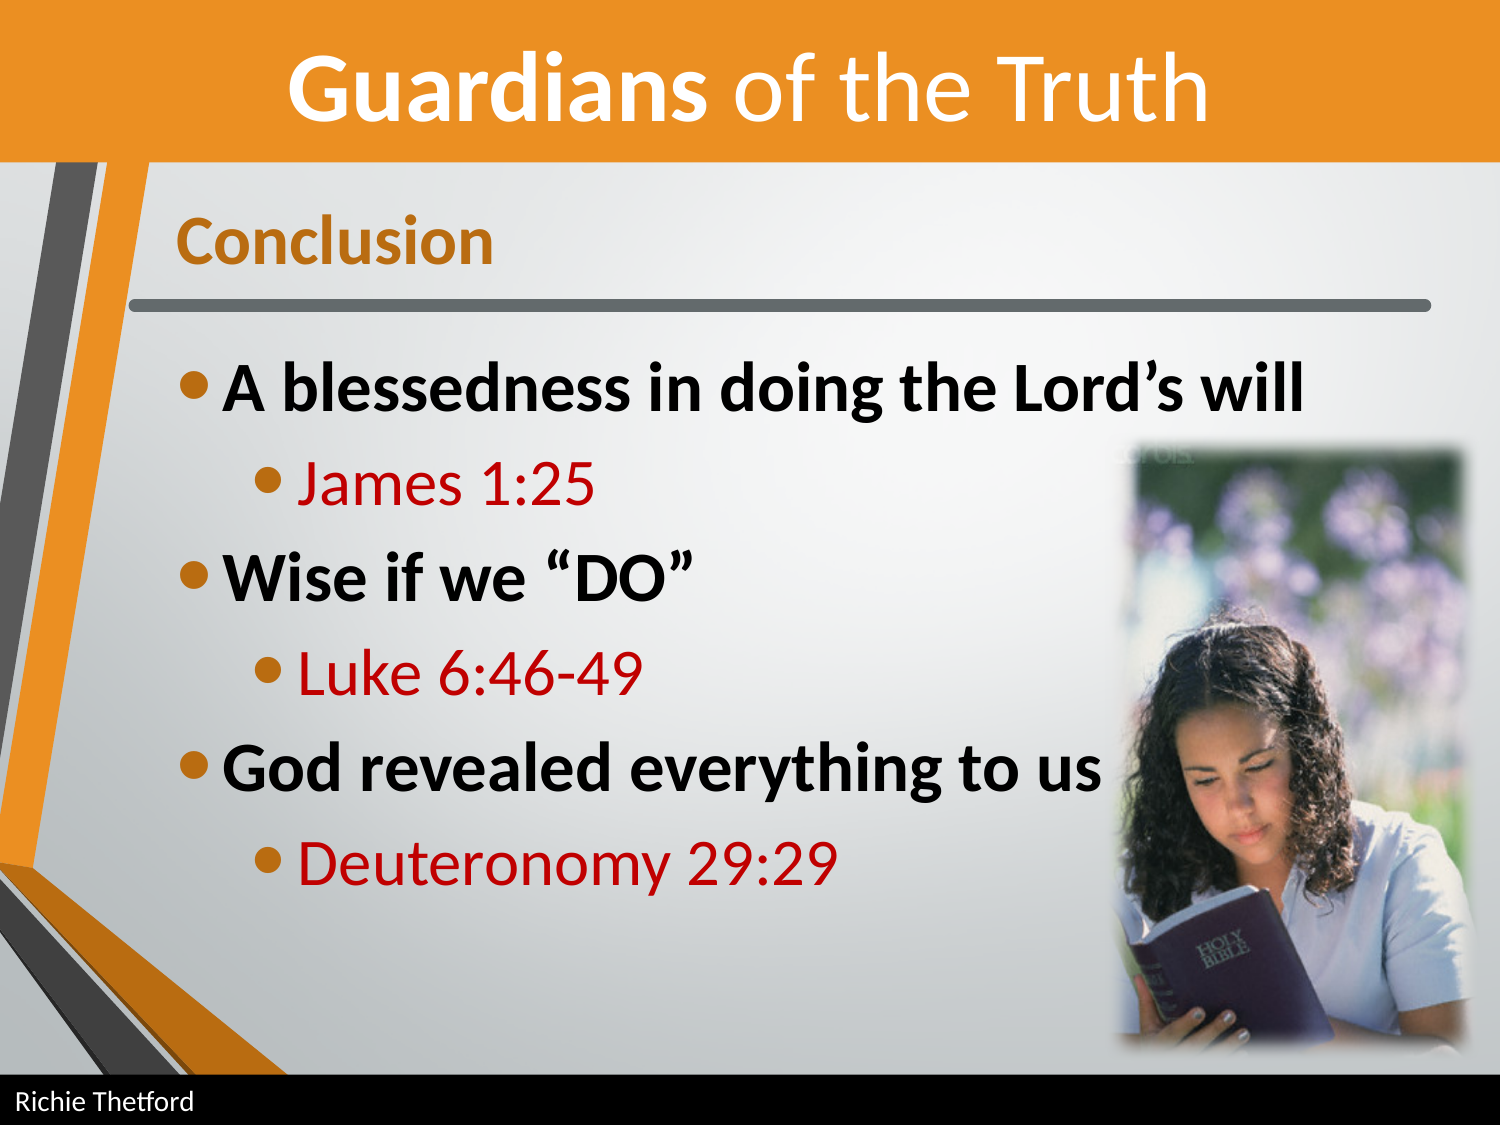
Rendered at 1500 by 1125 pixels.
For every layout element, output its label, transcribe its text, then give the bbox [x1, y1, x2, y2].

title Conclusion [161, 173, 1489, 300]
list A blessedness in doing the Lord’s will James 1:25 Wise if we “DO” Luke 6:46-49 God revealed everything to us Deuteronomy 29:29 [161, 312, 1425, 1046]
text_box Guardians of the Truth [33, 0, 1467, 163]
text_box [0, 0, 1500, 164]
text_box Richie Thetford www.thetfordcountry.com [0, 1074, 1500, 1125]
picture [1104, 432, 1480, 1061]
